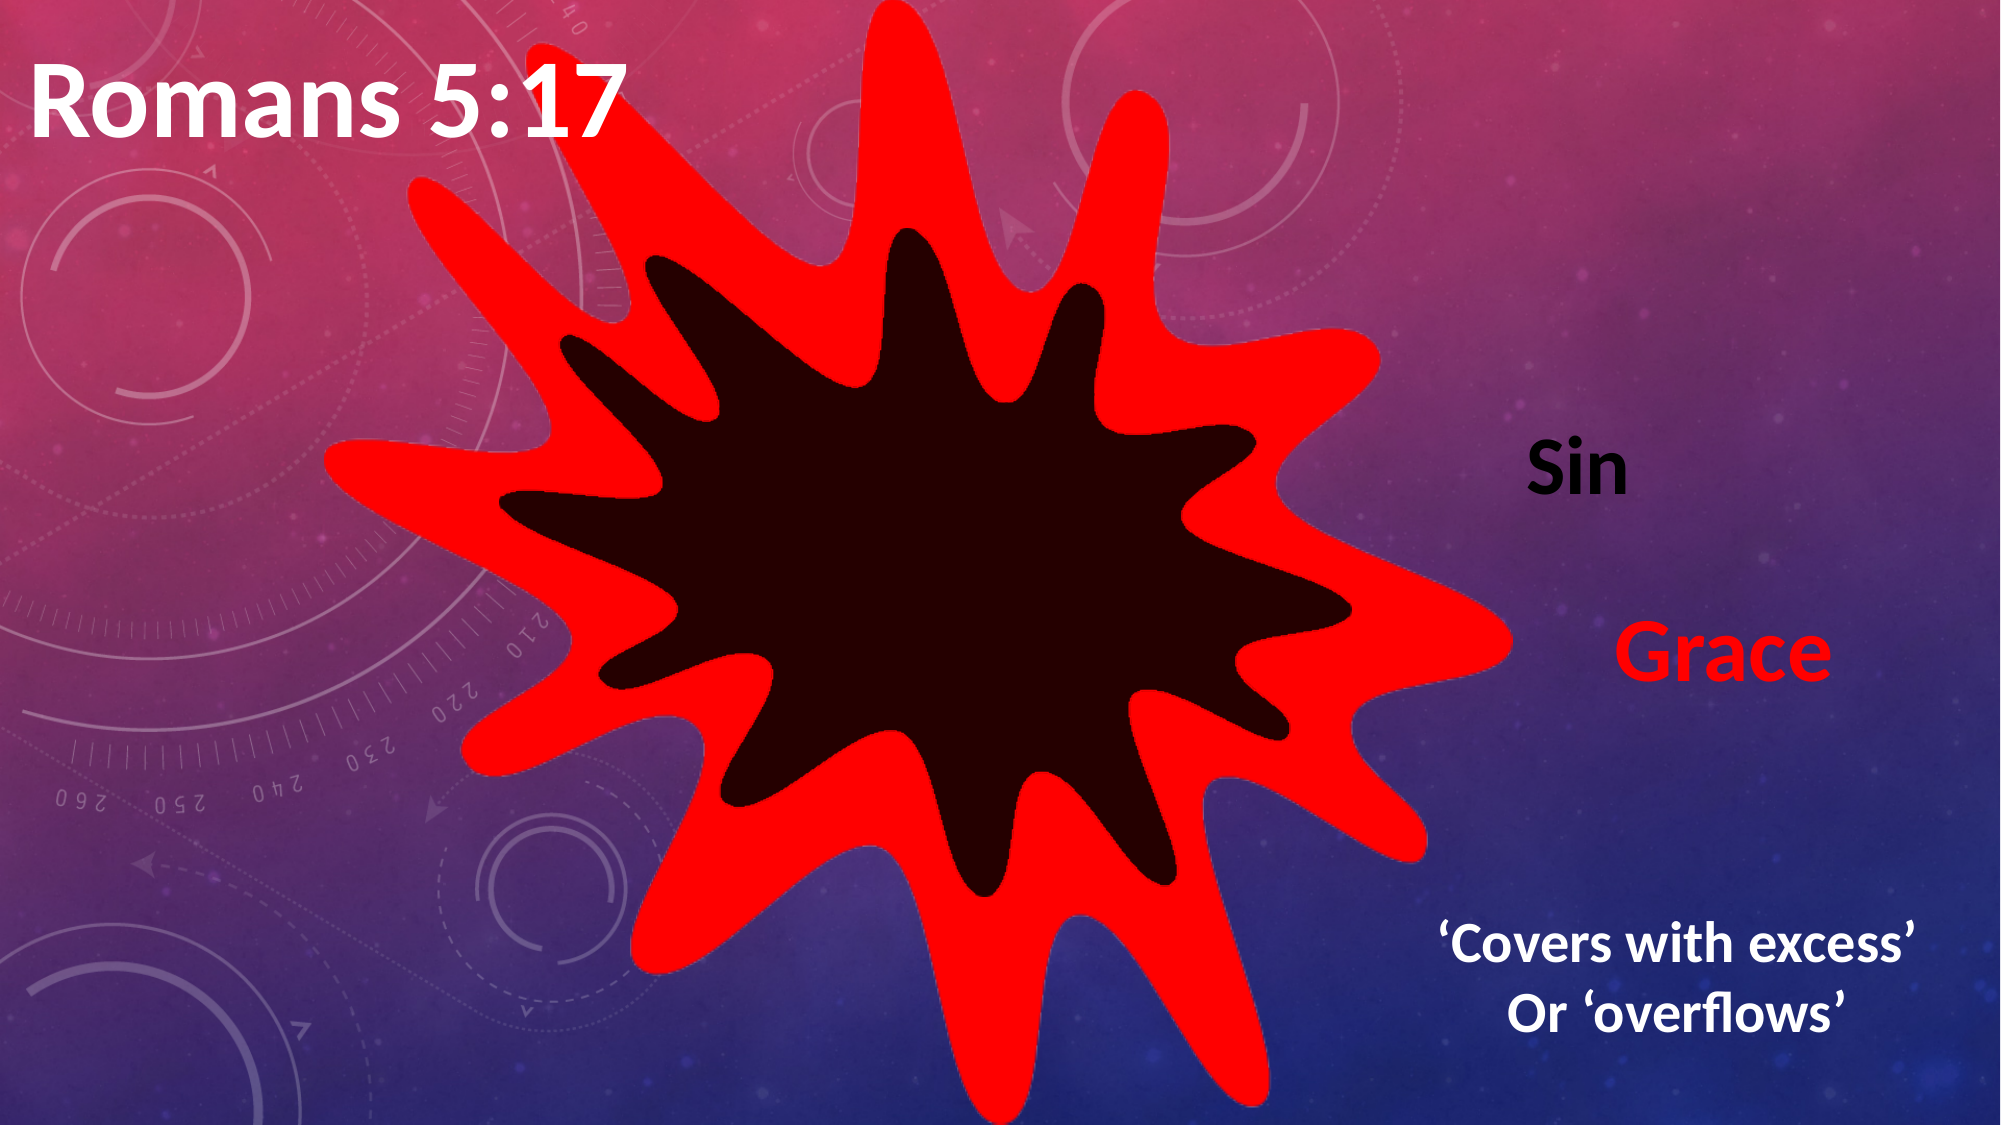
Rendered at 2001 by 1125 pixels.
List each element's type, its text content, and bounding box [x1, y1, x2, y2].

text_box Romans 5:17 [13, 17, 317, 167]
picture [0, 0, 2001, 1125]
text_box ‘Covers with excess’ Or ‘overflows’ [1519, 896, 1933, 1052]
text_box Sin [1519, 403, 1646, 519]
text_box Grace [1599, 582, 1849, 707]
